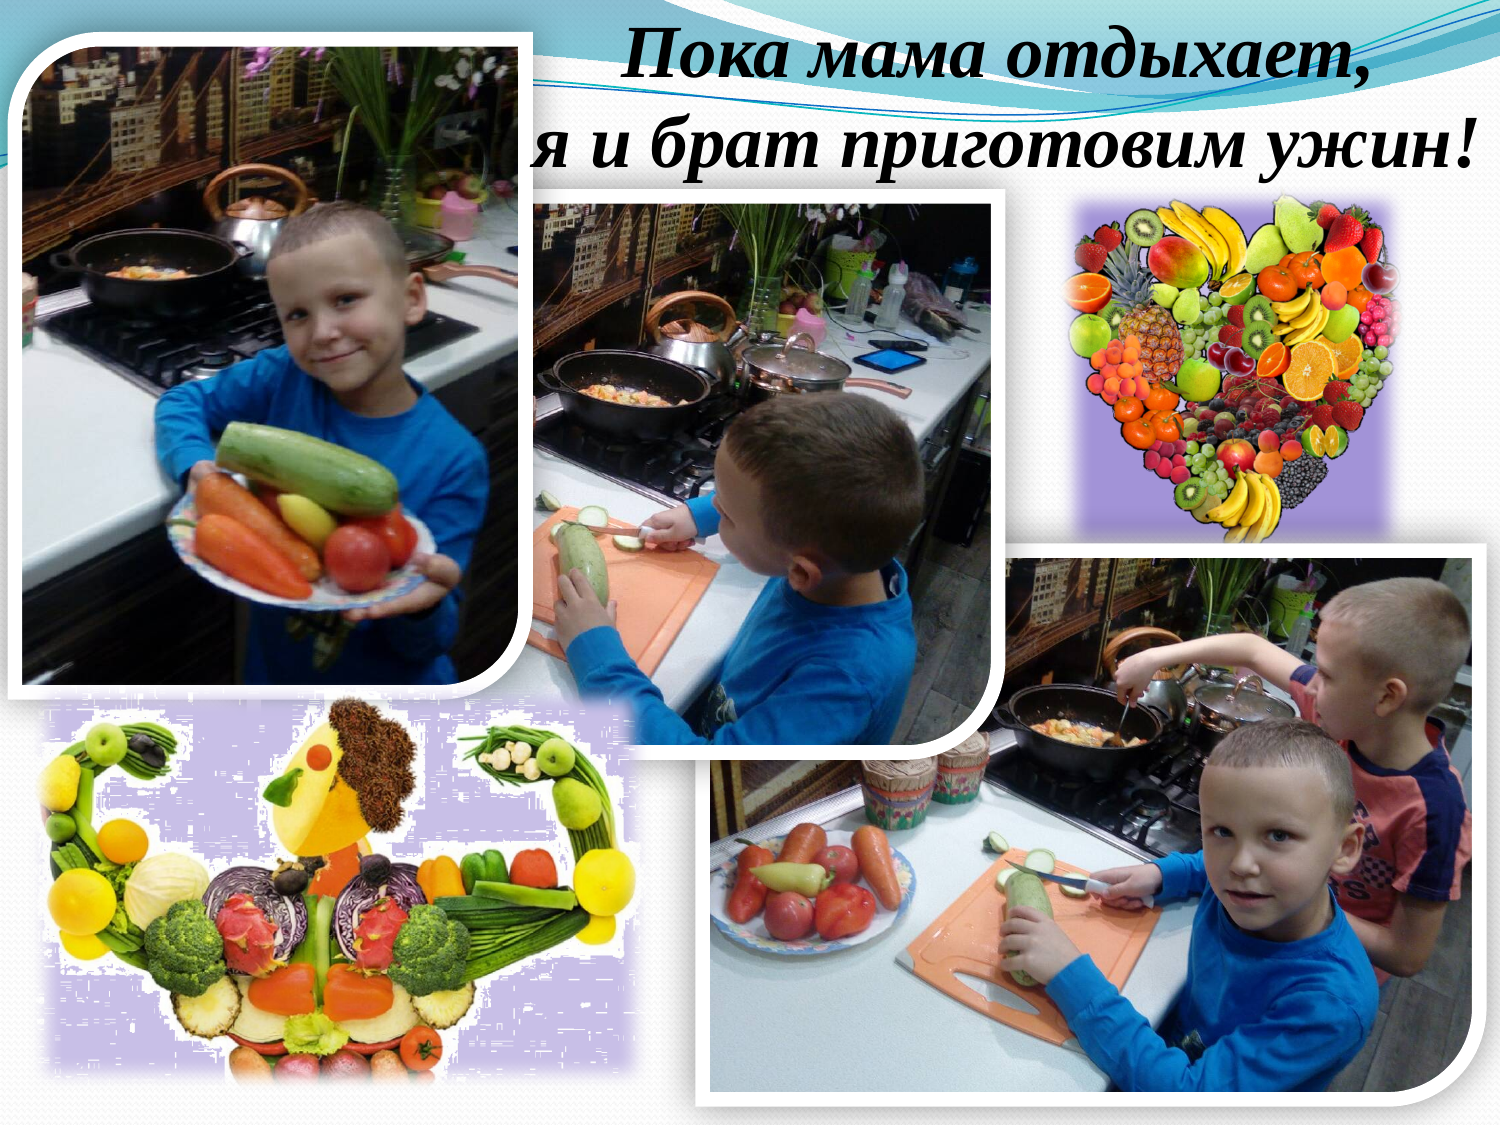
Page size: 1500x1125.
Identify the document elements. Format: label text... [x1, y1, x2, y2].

text_box Пока мама отдыхает, я и брат приготовим ужин! [518, 0, 1498, 191]
picture [702, 184, 1480, 1100]
picture [14, 39, 999, 1092]
